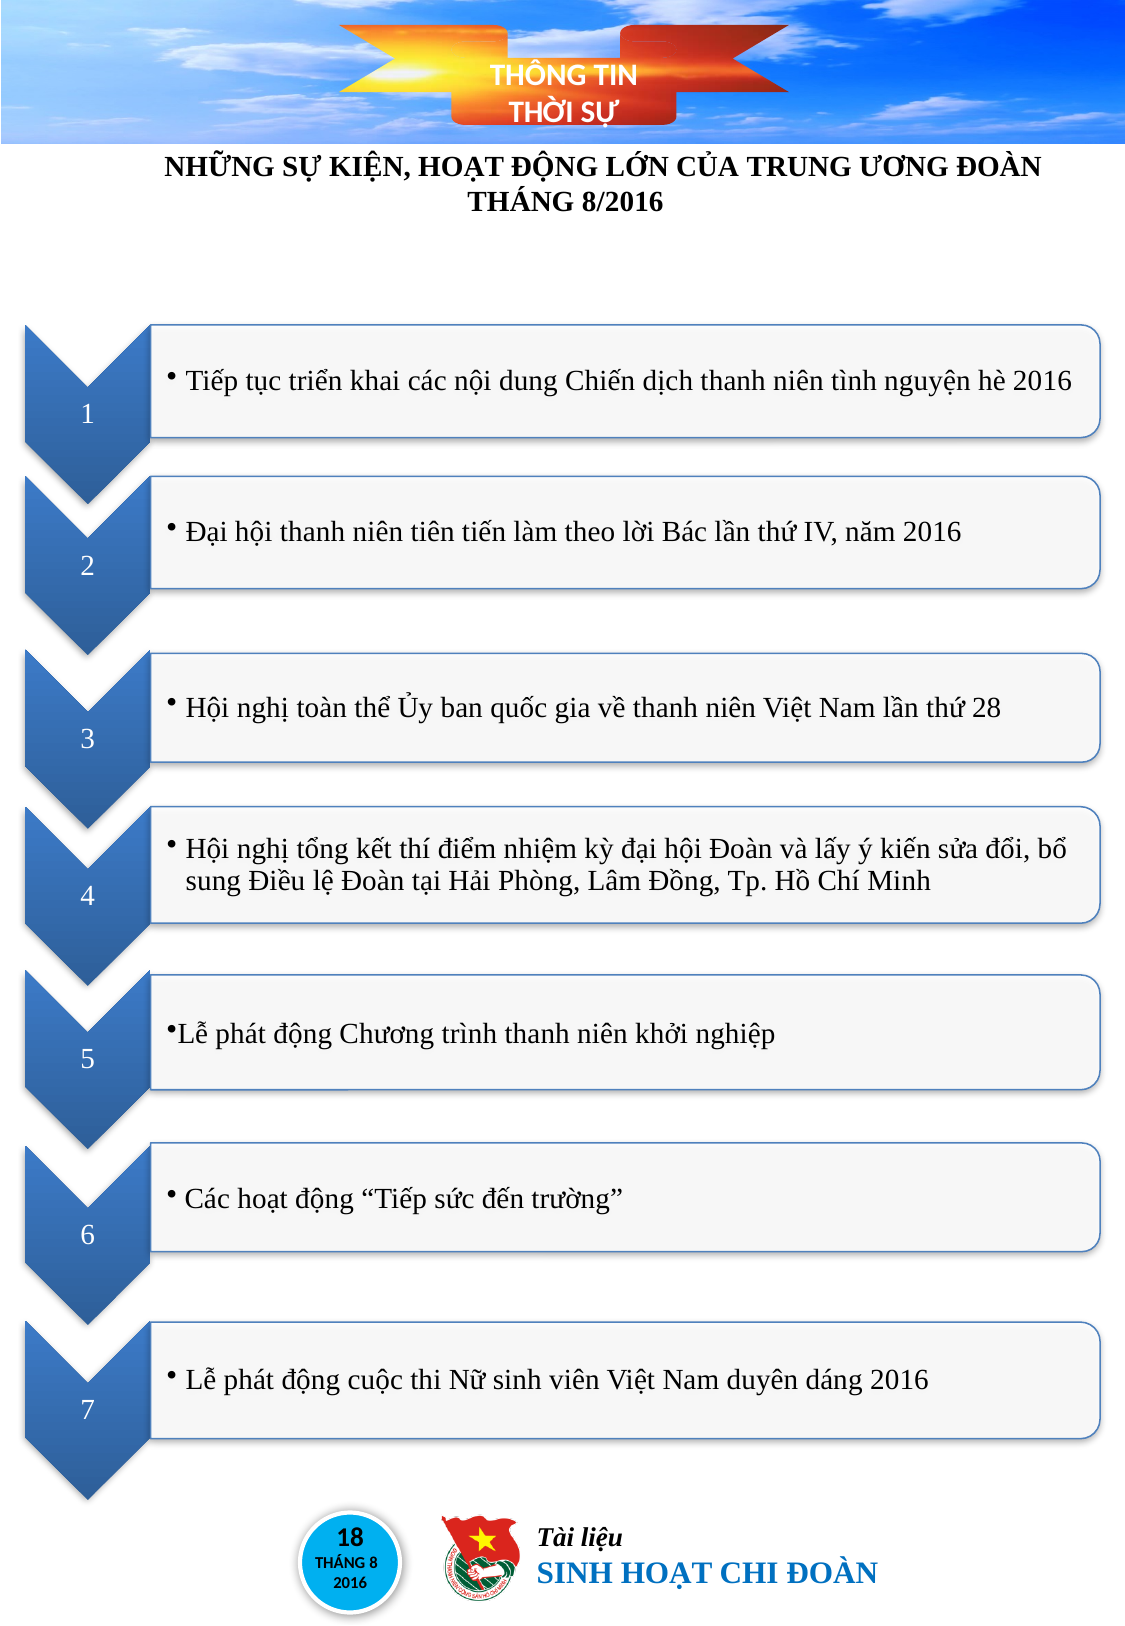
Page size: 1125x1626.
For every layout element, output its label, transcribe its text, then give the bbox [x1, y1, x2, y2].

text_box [287, 1512, 1085, 1604]
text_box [1, 0, 1125, 145]
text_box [24, 324, 1101, 1501]
text_box NHỮNG SỰ KIỆN, HOẠT ĐỘNG LỚN CỦA TRUNG ƯƠNG ĐOÀN THÁNG 8/2016 [87, 187, 1044, 323]
text_box [87, 174, 1044, 187]
text_box [331, 1611, 369, 1615]
